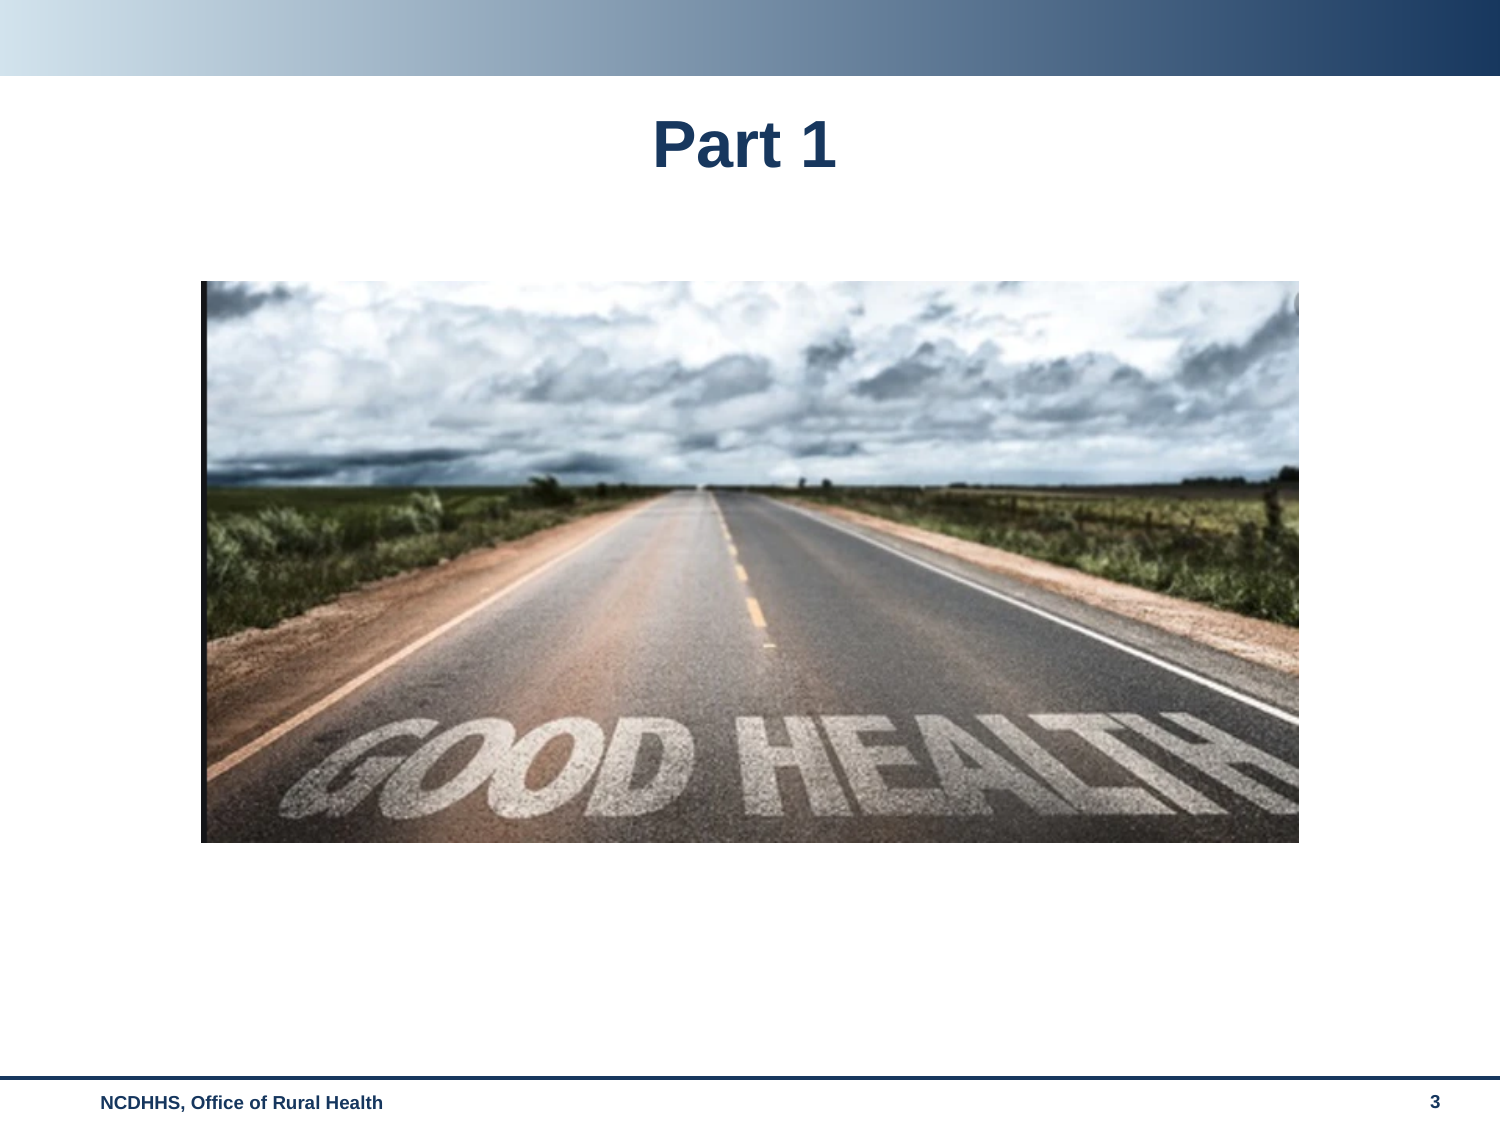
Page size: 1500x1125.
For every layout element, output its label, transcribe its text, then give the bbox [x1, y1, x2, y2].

picture [201, 281, 1299, 843]
title Part 1 [110, 102, 1398, 193]
